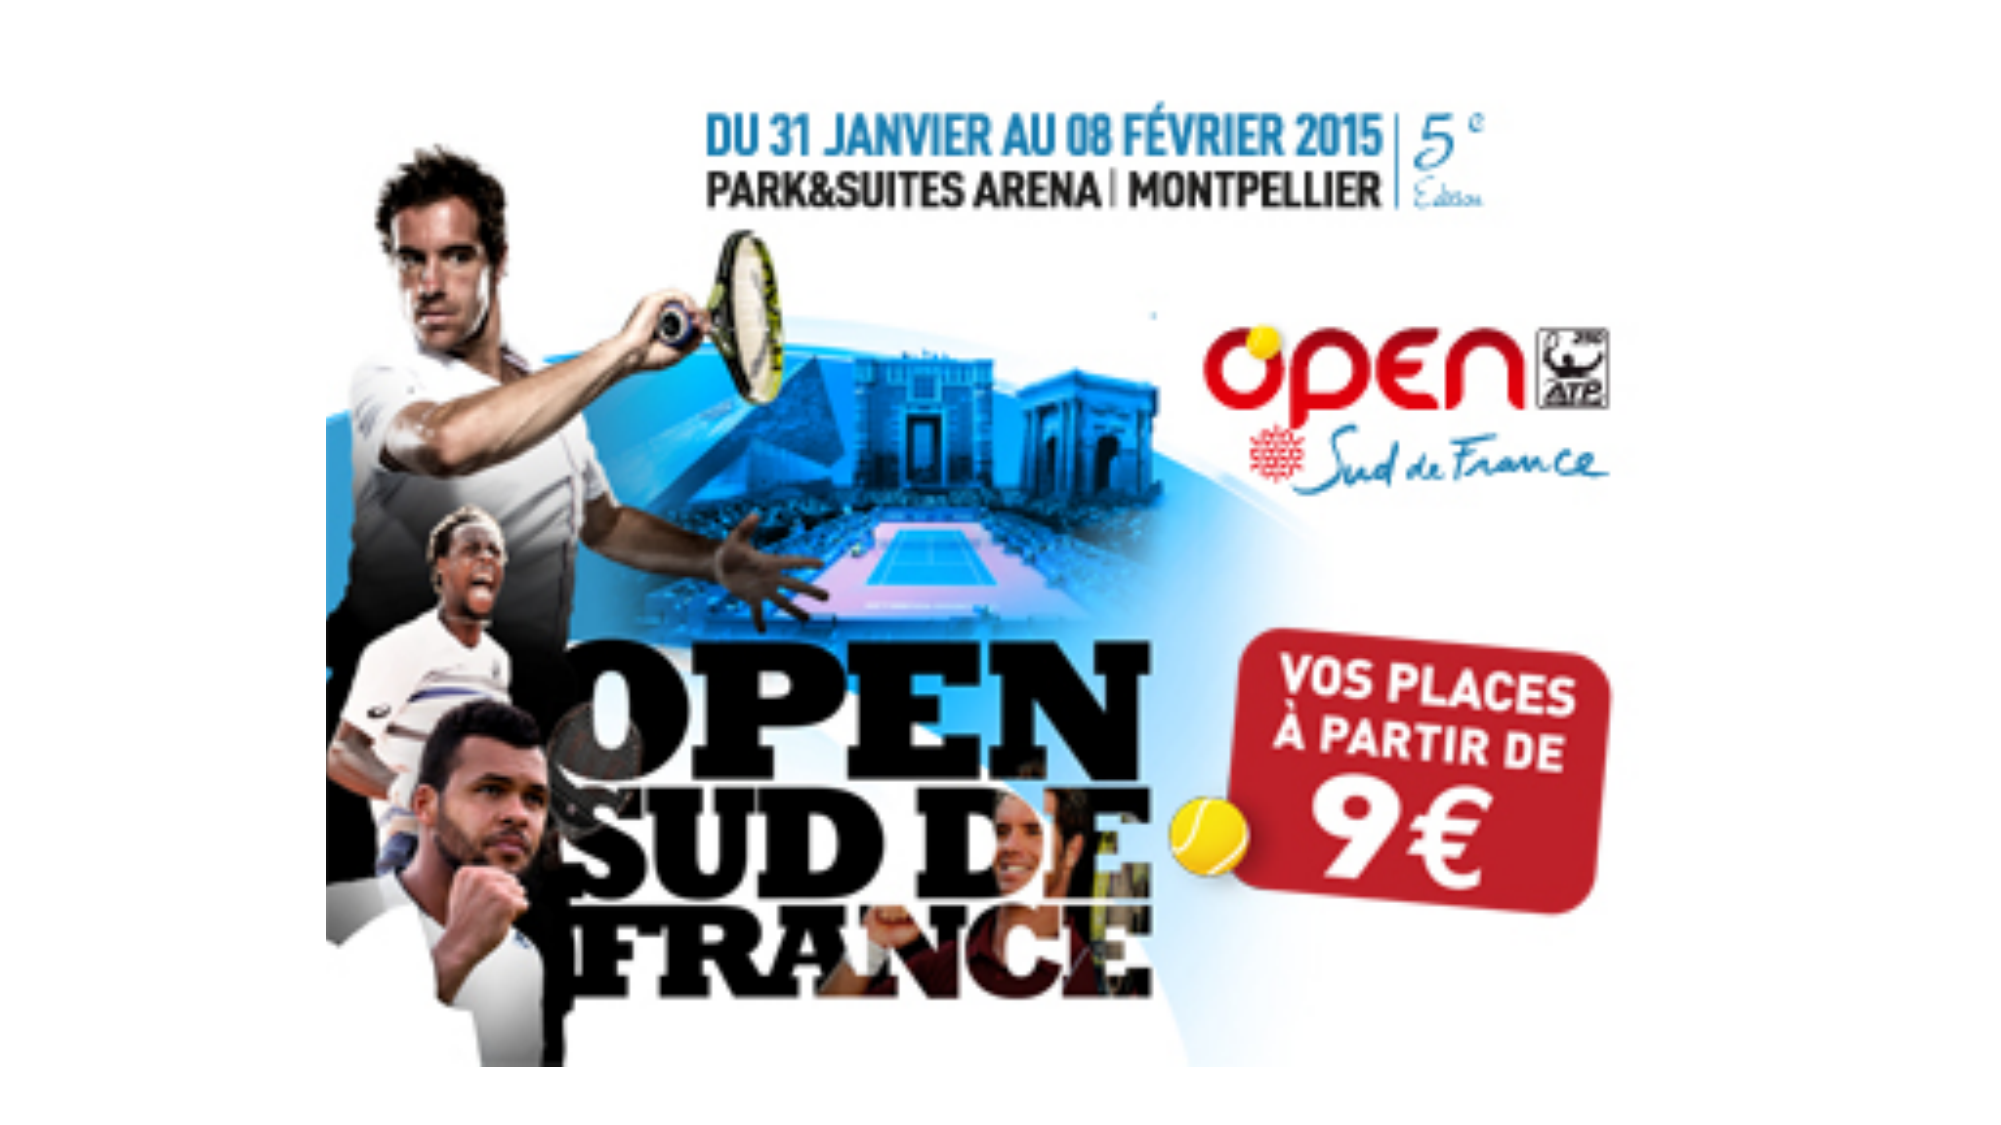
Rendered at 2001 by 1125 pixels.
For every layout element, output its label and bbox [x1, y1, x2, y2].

picture [326, 39, 1650, 1067]
